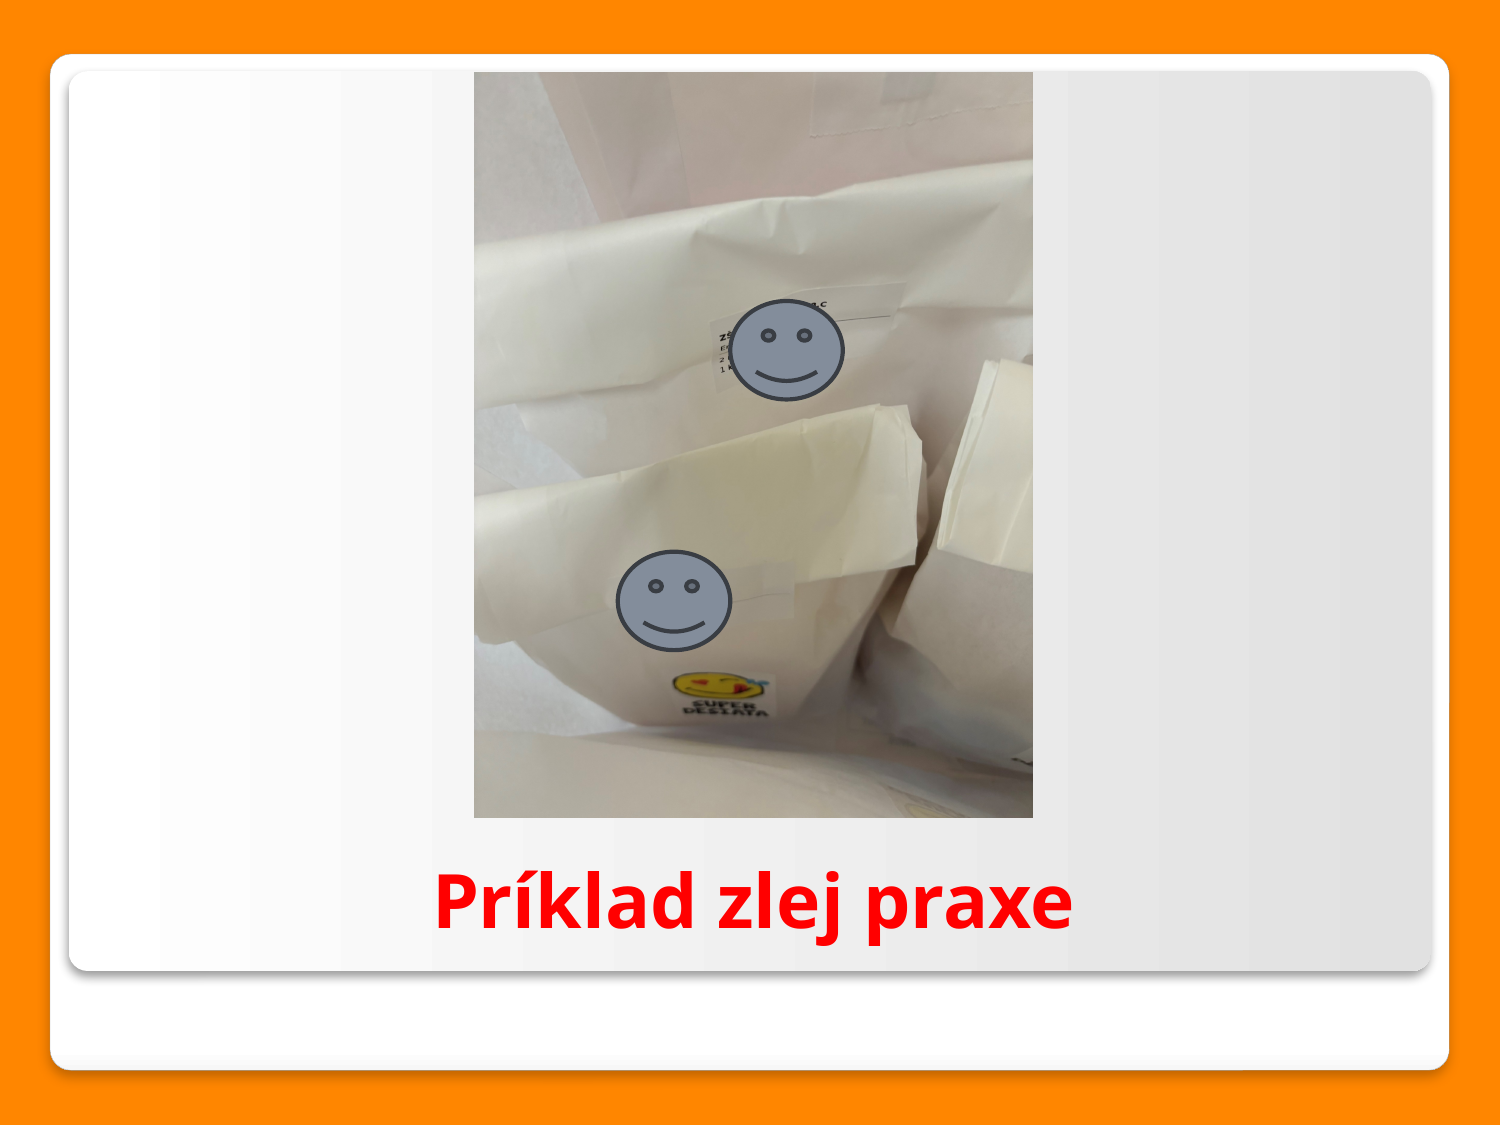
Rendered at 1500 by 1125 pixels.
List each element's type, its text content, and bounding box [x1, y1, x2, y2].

title Príklad zlej praxe [82, 817, 1425, 991]
picture [474, 72, 1034, 819]
